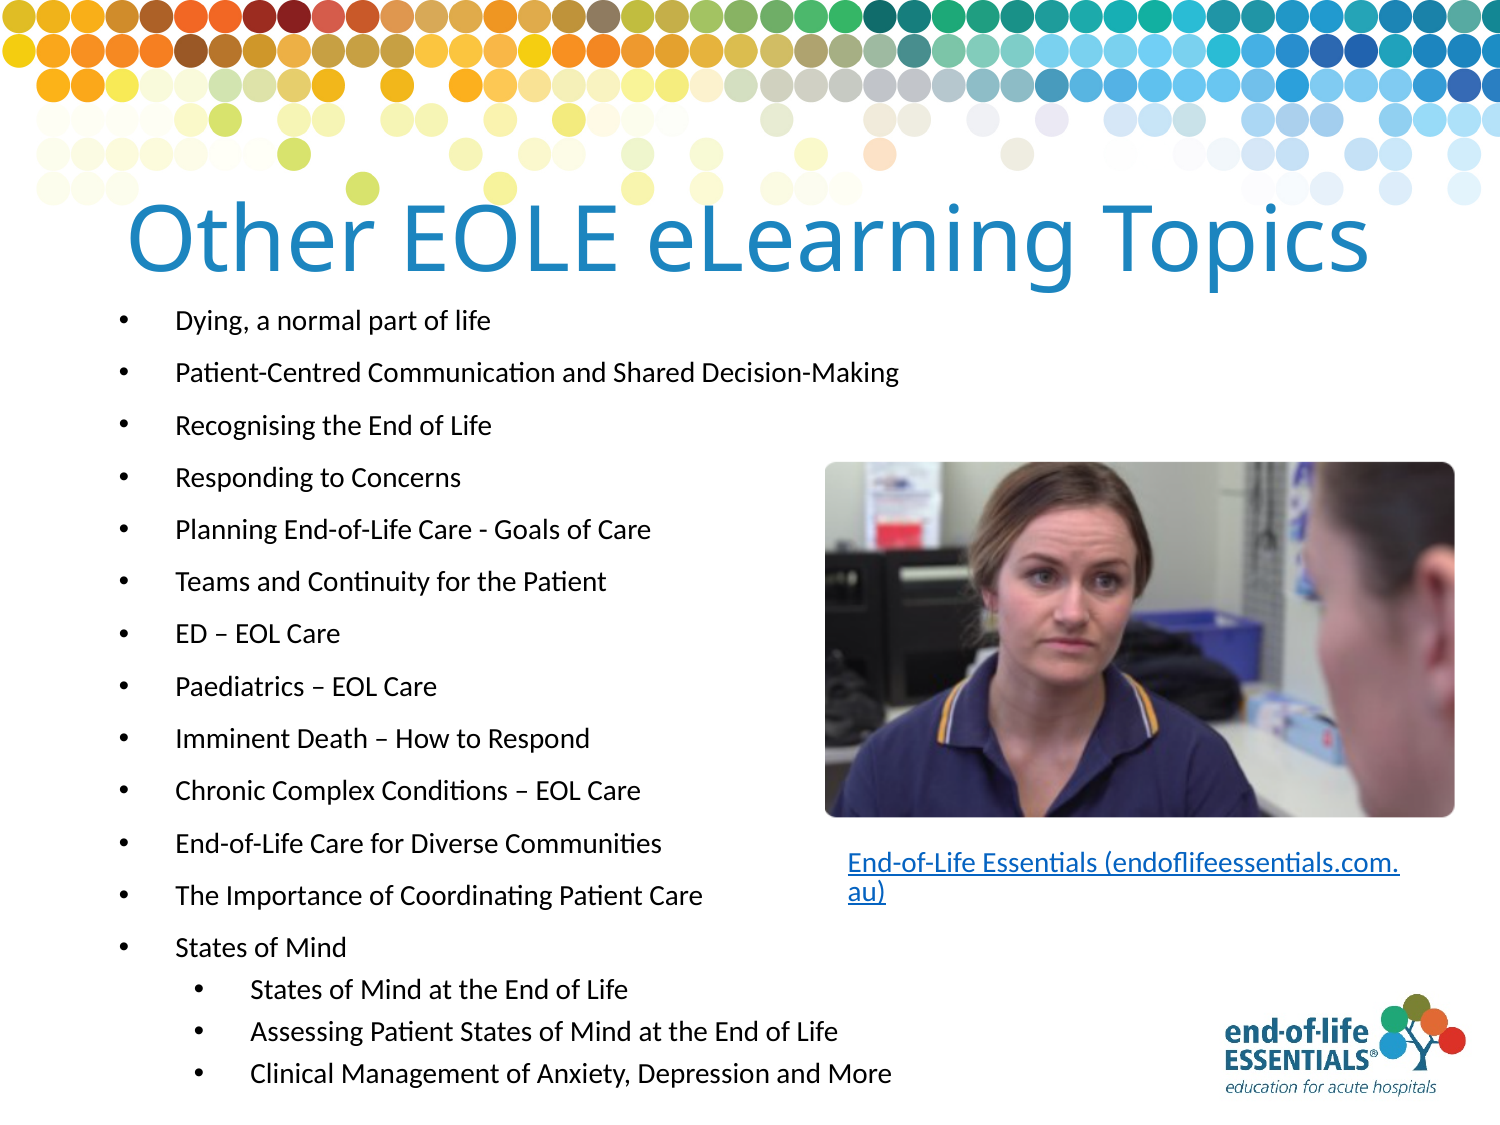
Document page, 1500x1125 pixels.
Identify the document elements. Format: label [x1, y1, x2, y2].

picture [825, 457, 1456, 820]
picture [1187, 969, 1500, 1125]
list [0, 0, 1500, 1125]
